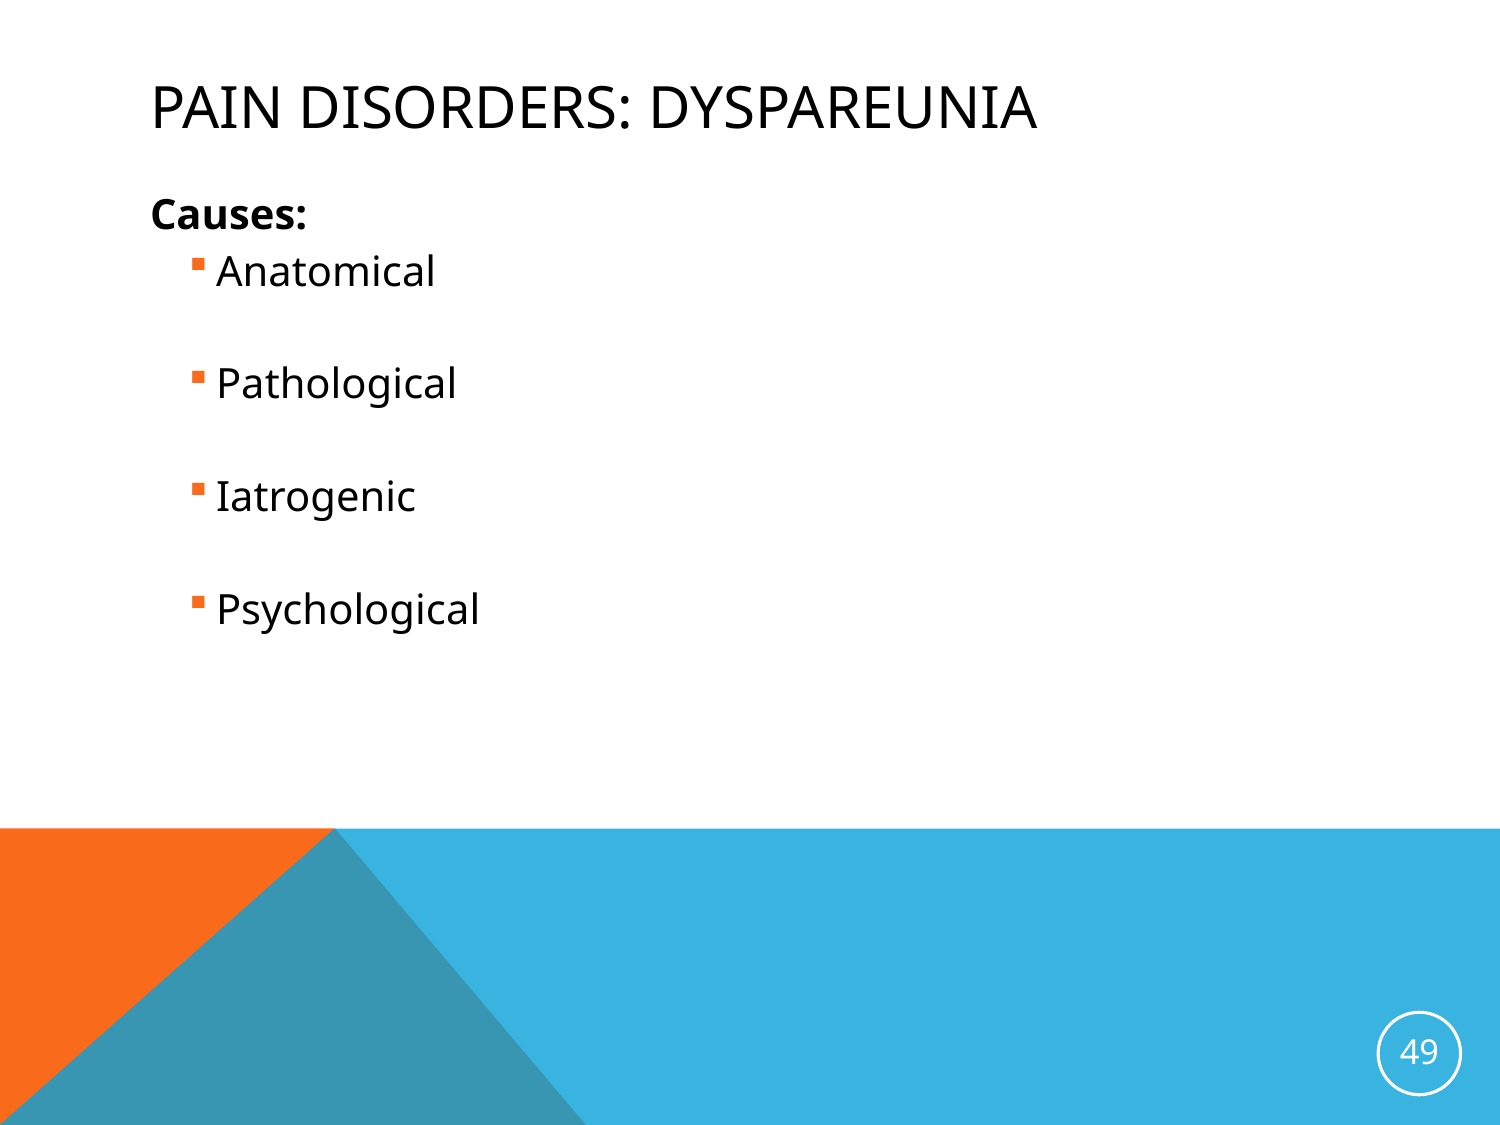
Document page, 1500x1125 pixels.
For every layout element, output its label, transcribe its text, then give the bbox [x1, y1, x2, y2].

title Pain Disorders: Dyspareunia [135, 60, 1369, 150]
slide_number 49 [1376, 1010, 1463, 1097]
list Causes: Anatomical Pathological Iatrogenic Psychological [135, 180, 1369, 768]
